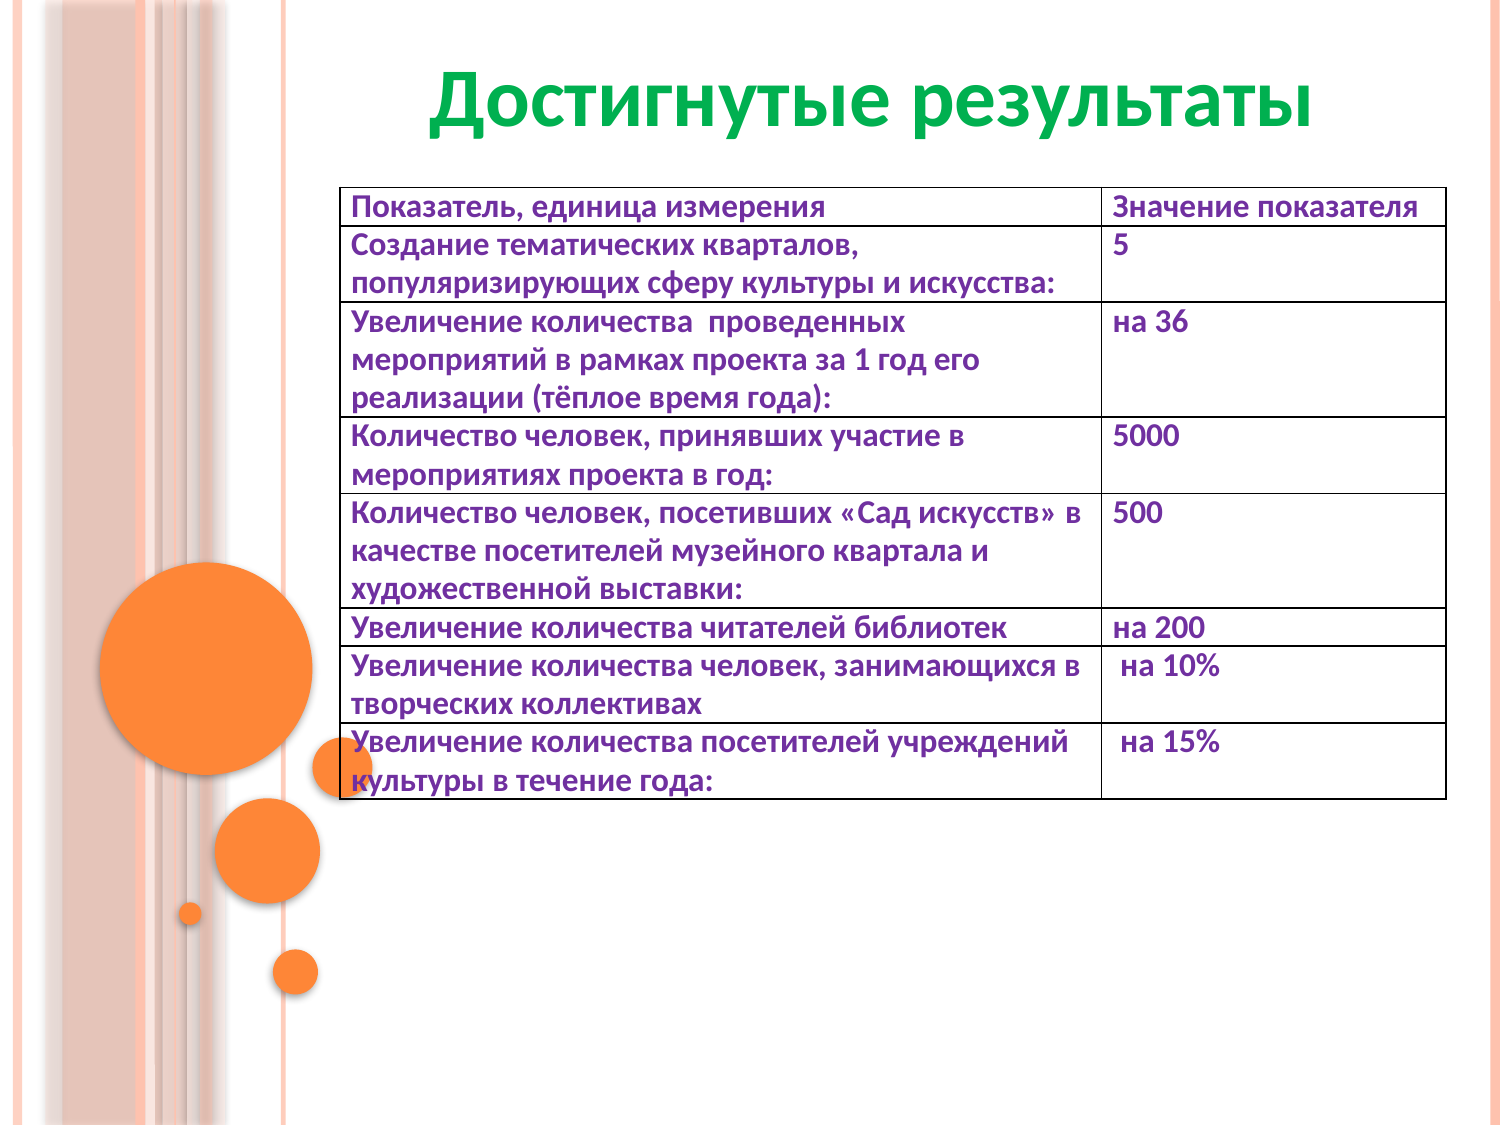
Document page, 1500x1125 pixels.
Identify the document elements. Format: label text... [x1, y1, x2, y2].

table_cell на 15% [1102, 724, 1445, 798]
table_header Показатель, единица измерения [341, 188, 1101, 225]
table_cell Увеличение количества человек, занимающихся в творческих коллективах [341, 647, 1101, 722]
table_cell Увеличение количества читателей библиотек [341, 609, 1101, 645]
table_cell на 200 [1102, 609, 1445, 645]
table_cell Увеличение количества проведенных мероприятий в рамках проекта за 1 год его реализации (тёплое время года): [341, 303, 1101, 416]
table_header Значение показателя [1102, 188, 1445, 225]
table_cell Количество человек, принявших участие в мероприятиях проекта в год: [341, 418, 1101, 493]
table_cell на 10% [1102, 647, 1445, 722]
table_cell 500 [1102, 494, 1445, 607]
table_cell Количество человек, посетивших «Сад искусств» в качестве посетителей музейного квартала и художественной выставки: [341, 494, 1101, 607]
table_cell Создание тематических кварталов, популяризирующих сферу культуры и искусства: [341, 227, 1101, 301]
table_cell 5 [1102, 227, 1445, 301]
table_cell Увеличение количества посетителей учреждений культуры в течение года: [341, 724, 1101, 798]
text_box Достигнутые результаты [415, 35, 1332, 151]
table_cell на 36 [1102, 303, 1445, 416]
table_cell 5000 [1102, 418, 1445, 493]
